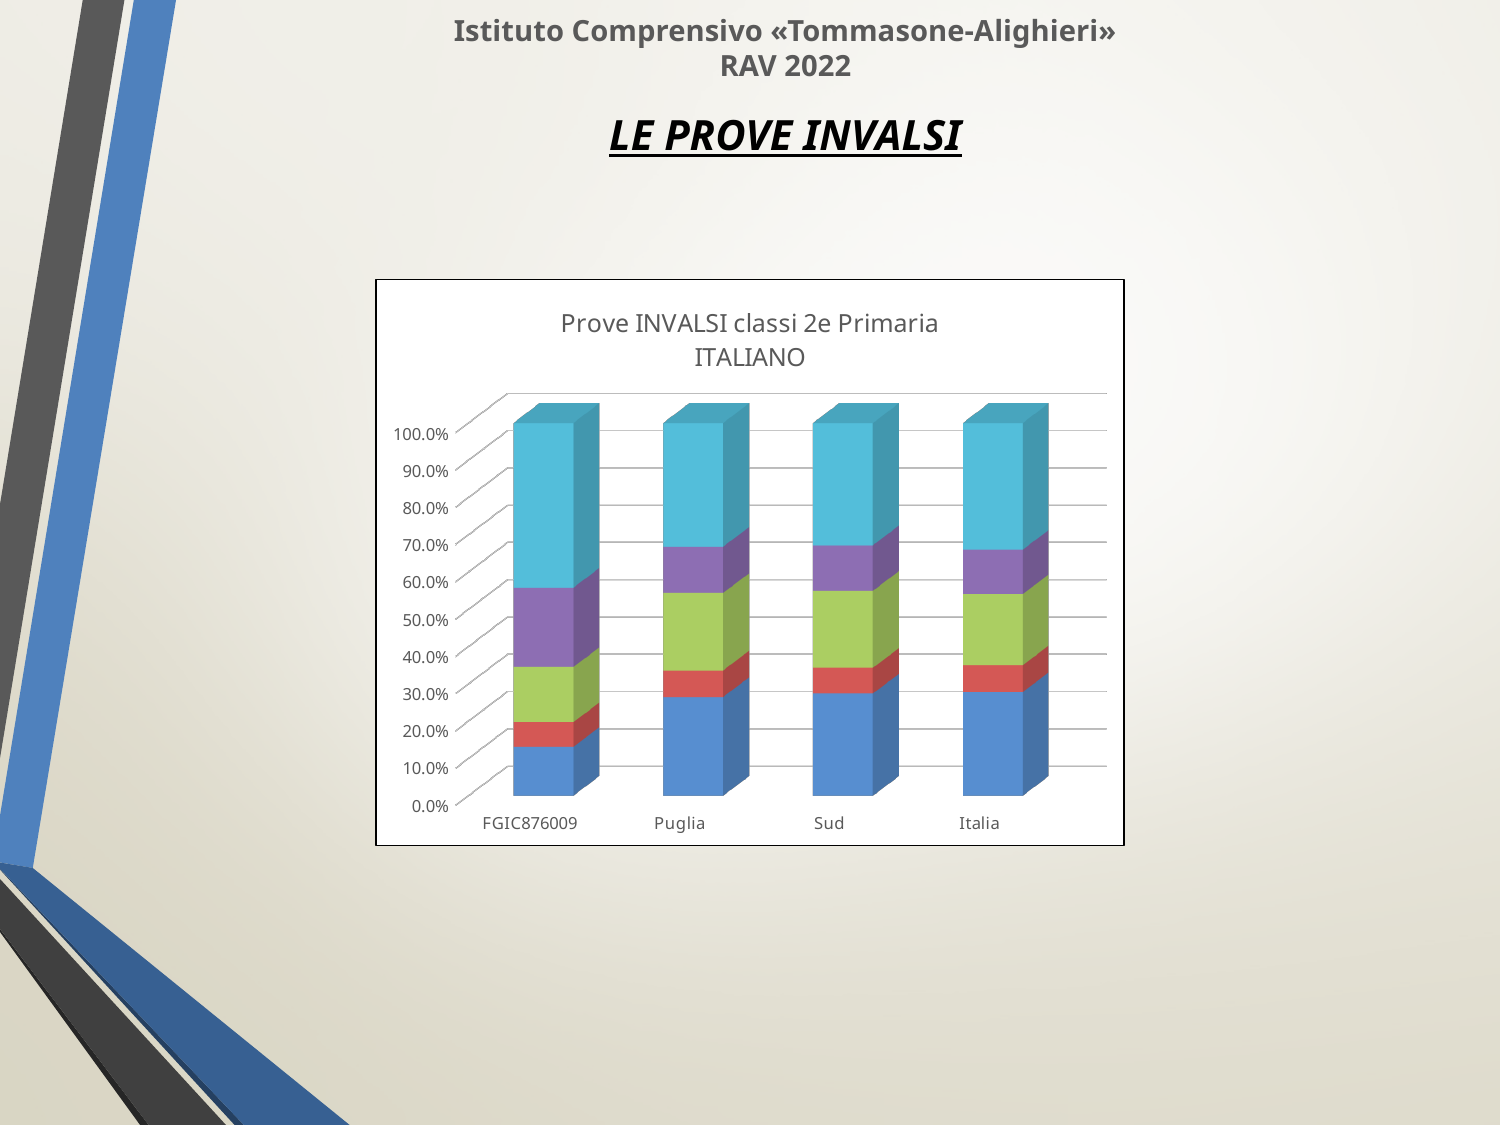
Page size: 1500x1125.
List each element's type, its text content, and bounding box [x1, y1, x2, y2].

chart [374, 278, 1126, 847]
text_box Istituto Comprensivo «Tommasone-Alighieri» RAV 2022 [200, 5, 1371, 90]
text_box LE PROVE INVALSI [171, 101, 1400, 167]
